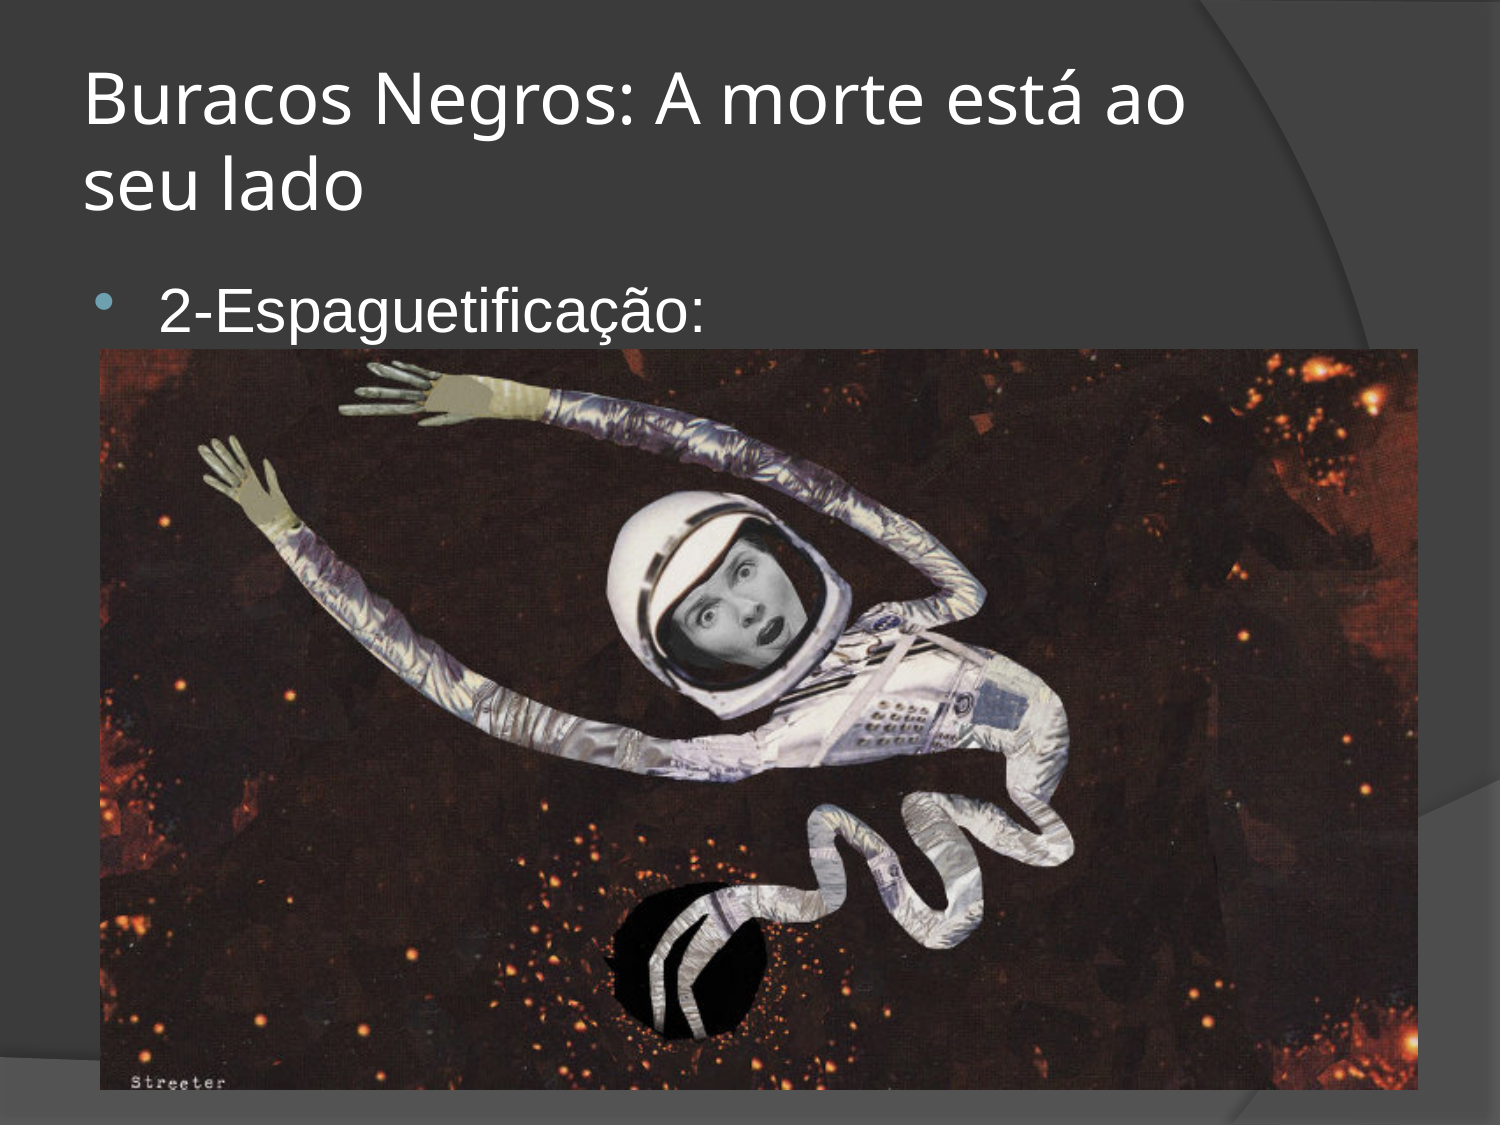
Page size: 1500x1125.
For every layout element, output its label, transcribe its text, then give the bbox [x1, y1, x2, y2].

picture [100, 349, 1418, 1090]
title Buracos Negros: A morte está ao seu lado [75, 45, 1300, 233]
list 2-Espaguetificação: [75, 262, 1300, 1005]
